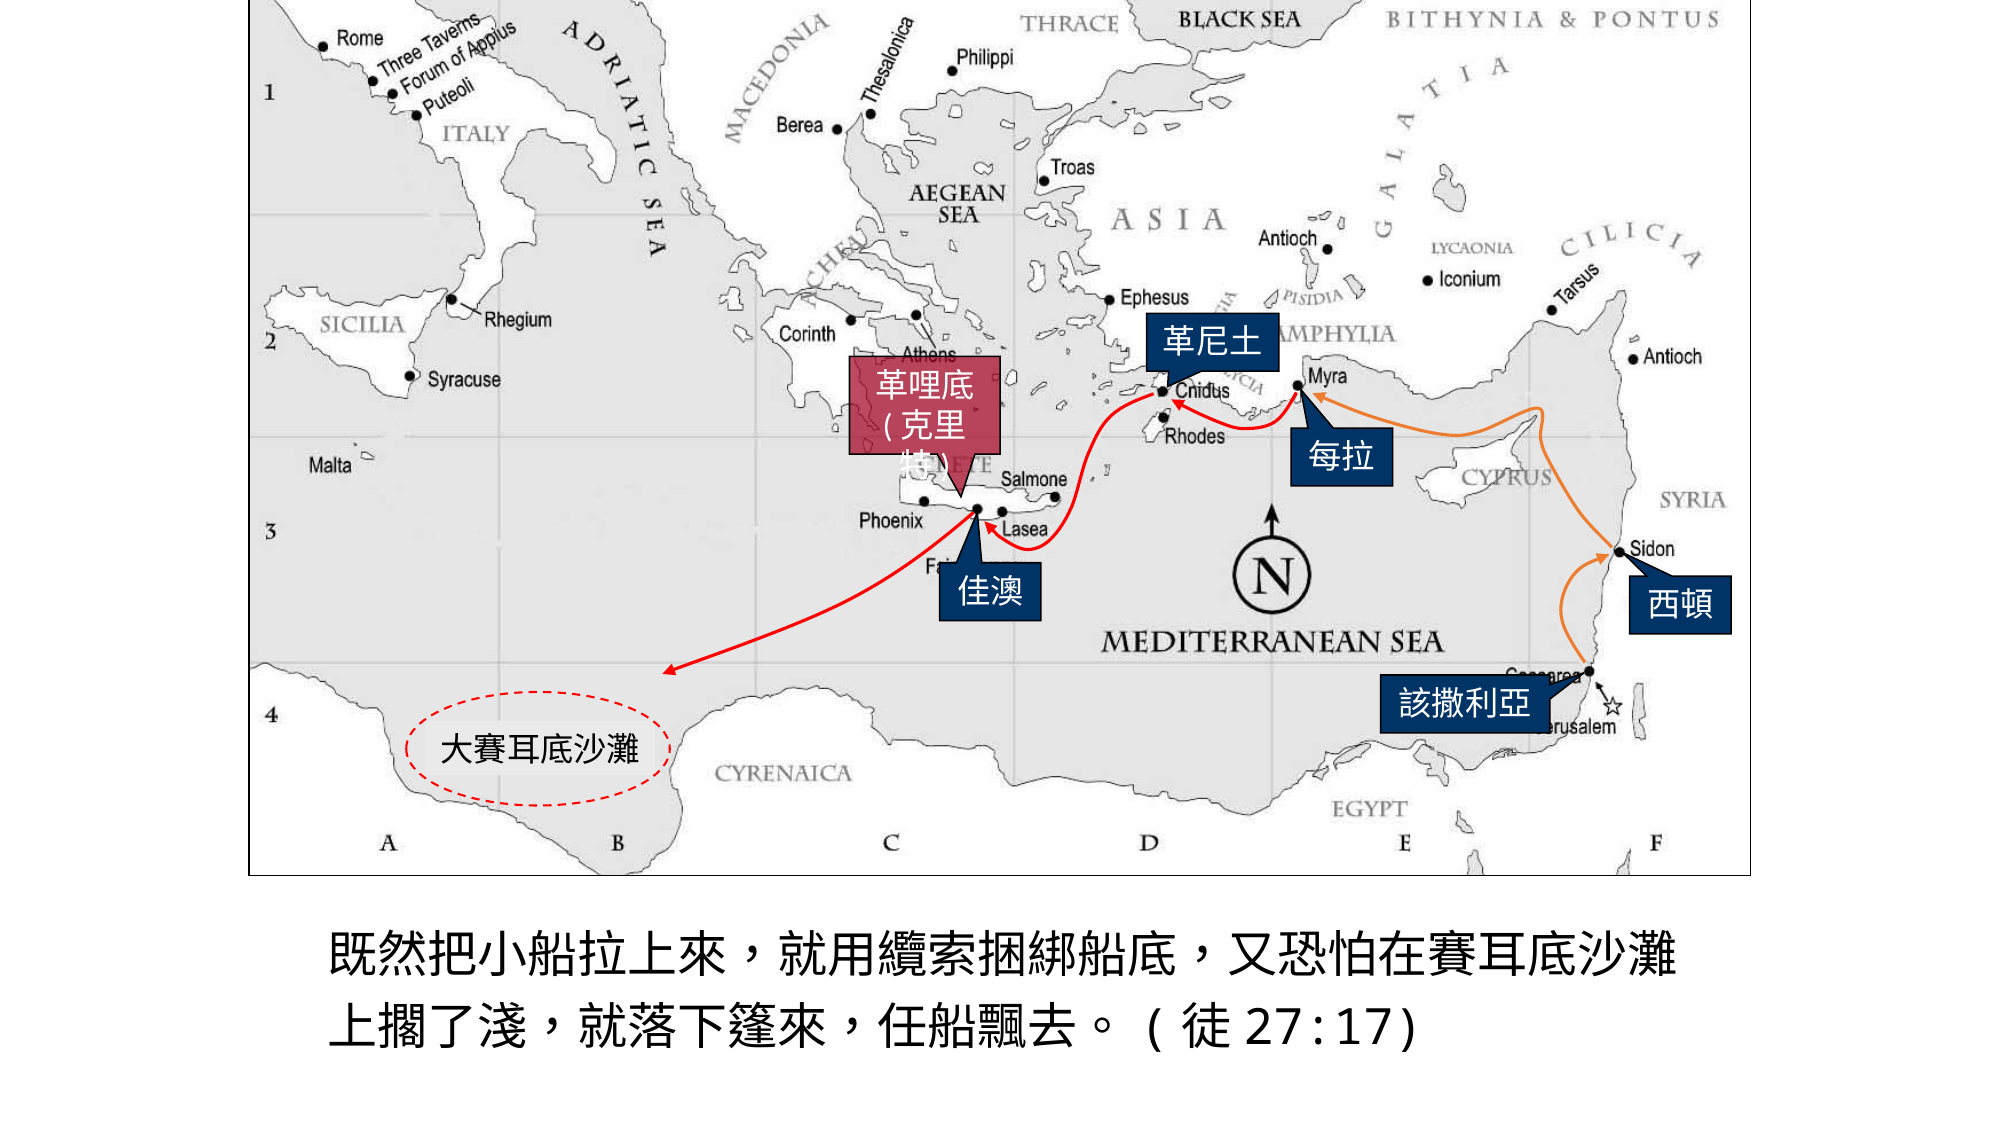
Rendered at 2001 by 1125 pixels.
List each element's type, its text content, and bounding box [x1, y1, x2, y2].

text_box 既然把小船拉上來，就用纜索捆綁船底，又恐怕在賽耳底沙灘上擱了淺，就落下篷來，任船飄去。(徒27:17) [312, 903, 1701, 1062]
picture [249, 0, 1750, 875]
